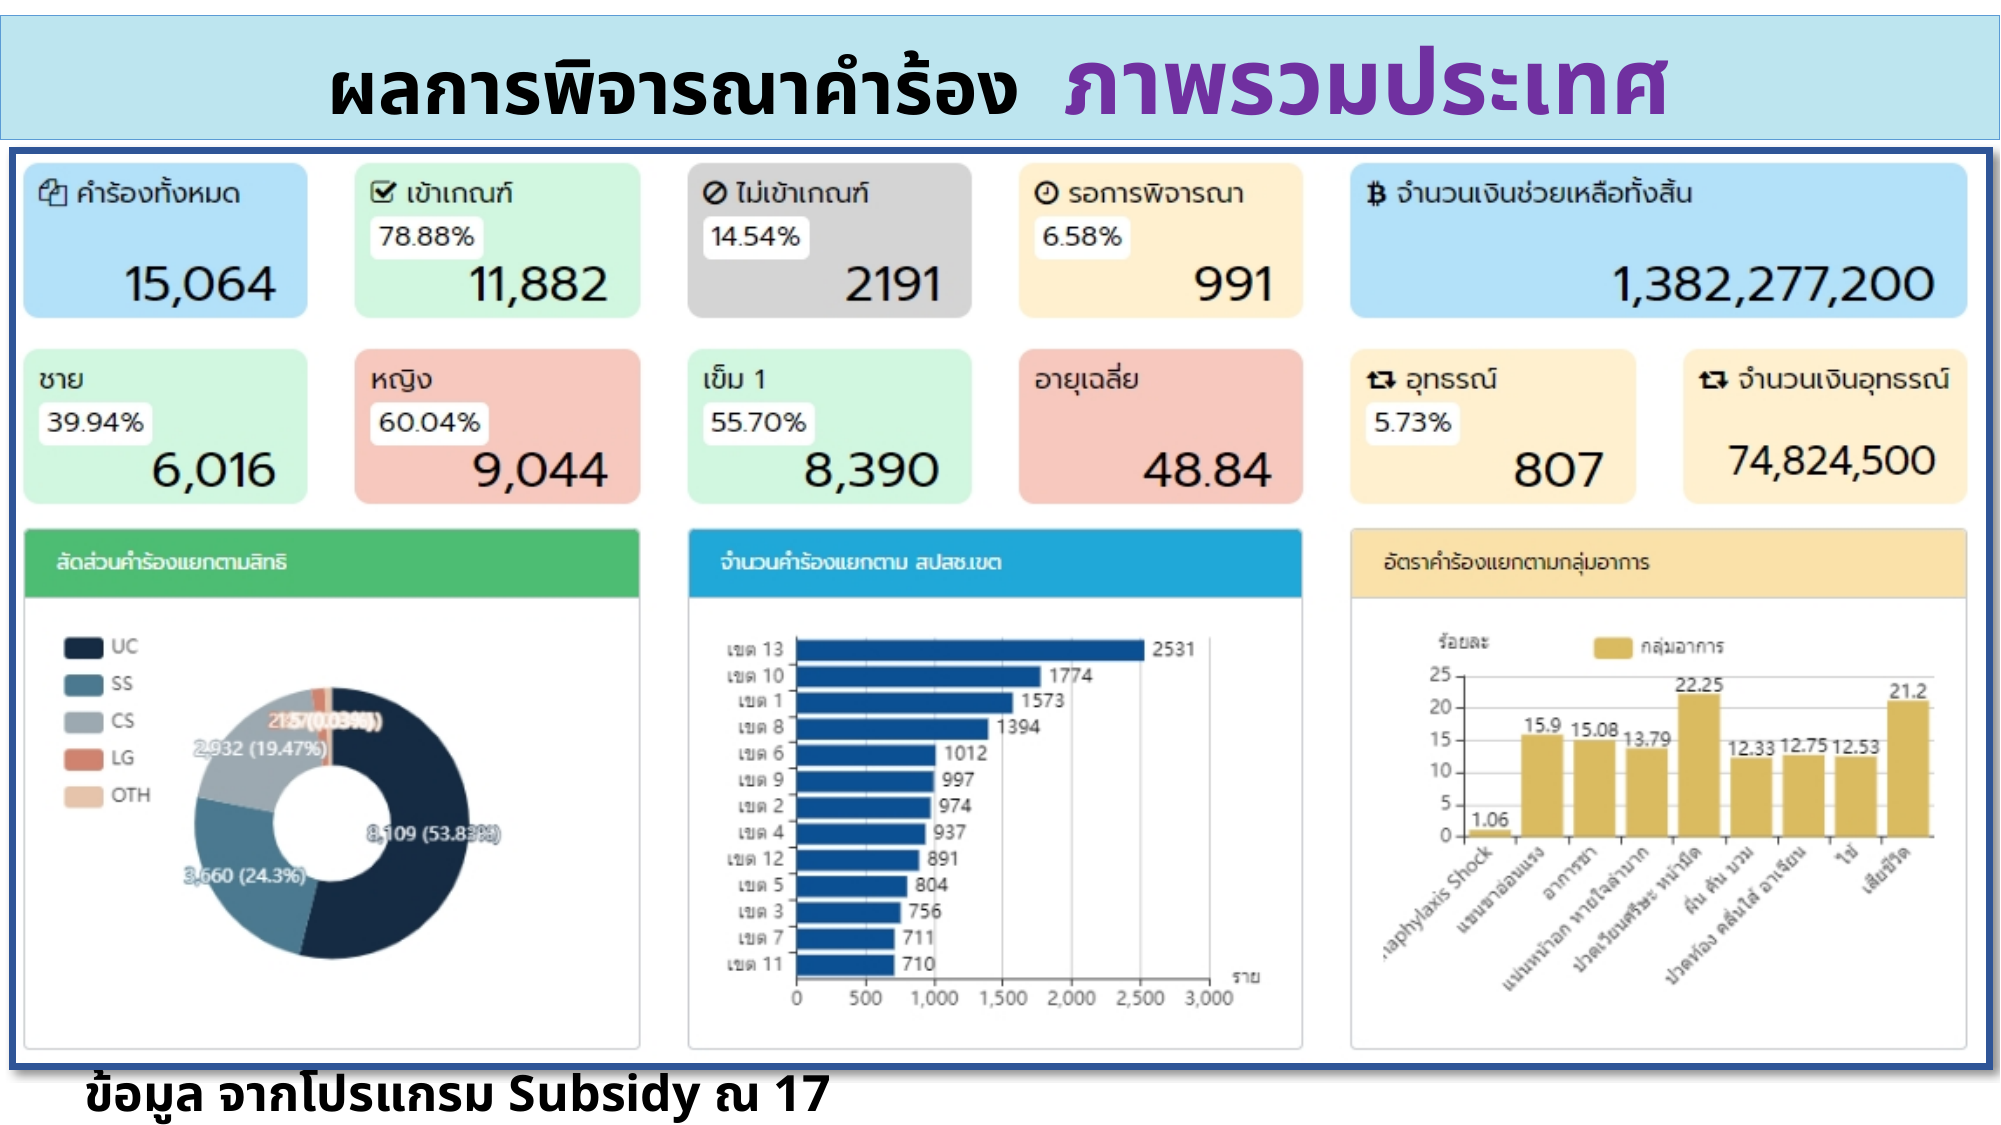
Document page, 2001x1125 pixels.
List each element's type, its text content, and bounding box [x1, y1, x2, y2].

picture [15, 153, 1987, 1064]
text_box ข้อมูล จากโปรแกรม Subsidy ณ 17 กุมภาพันธ์ 2565 [69, 1083, 1041, 1125]
text_box ผลการพิจารณาคำร้อง ภาพรวมประเทศ [0, 15, 2000, 140]
